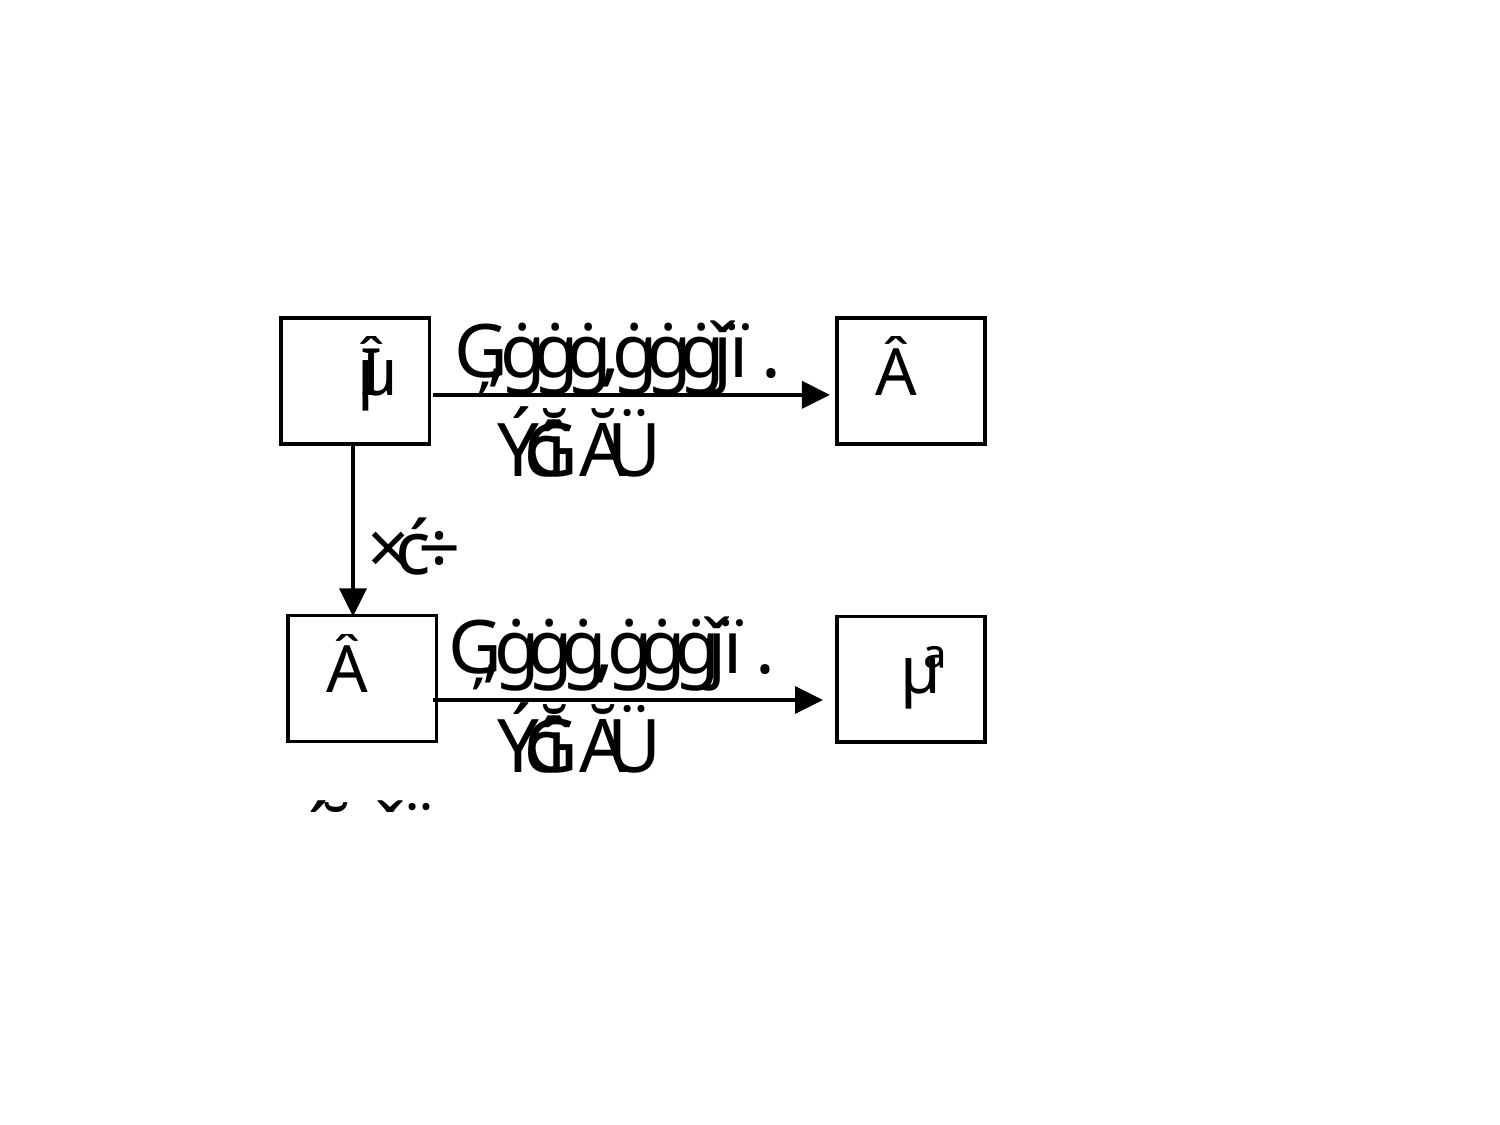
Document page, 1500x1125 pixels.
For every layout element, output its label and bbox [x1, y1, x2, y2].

list [0, 312, 1177, 813]
